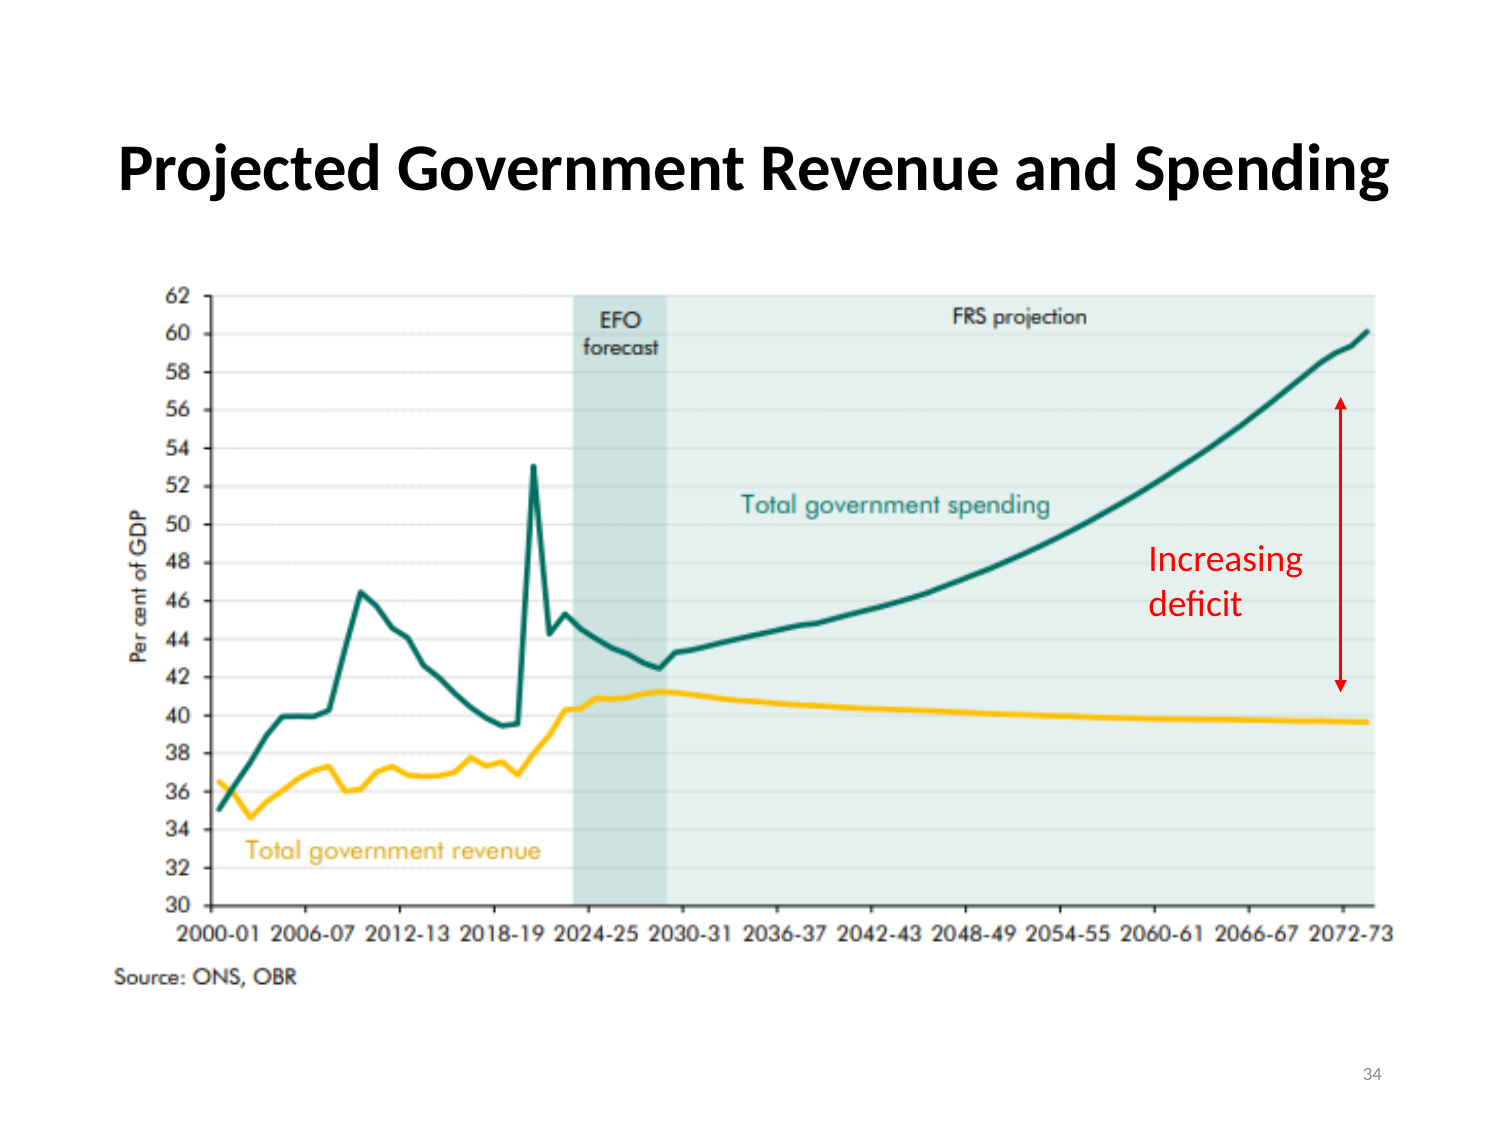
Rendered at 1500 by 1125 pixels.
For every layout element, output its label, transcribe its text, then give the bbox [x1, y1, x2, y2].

title Projected Government Revenue and Spending [103, 59, 1436, 278]
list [64, 277, 1426, 1020]
slide_number 34 [1059, 1042, 1397, 1103]
